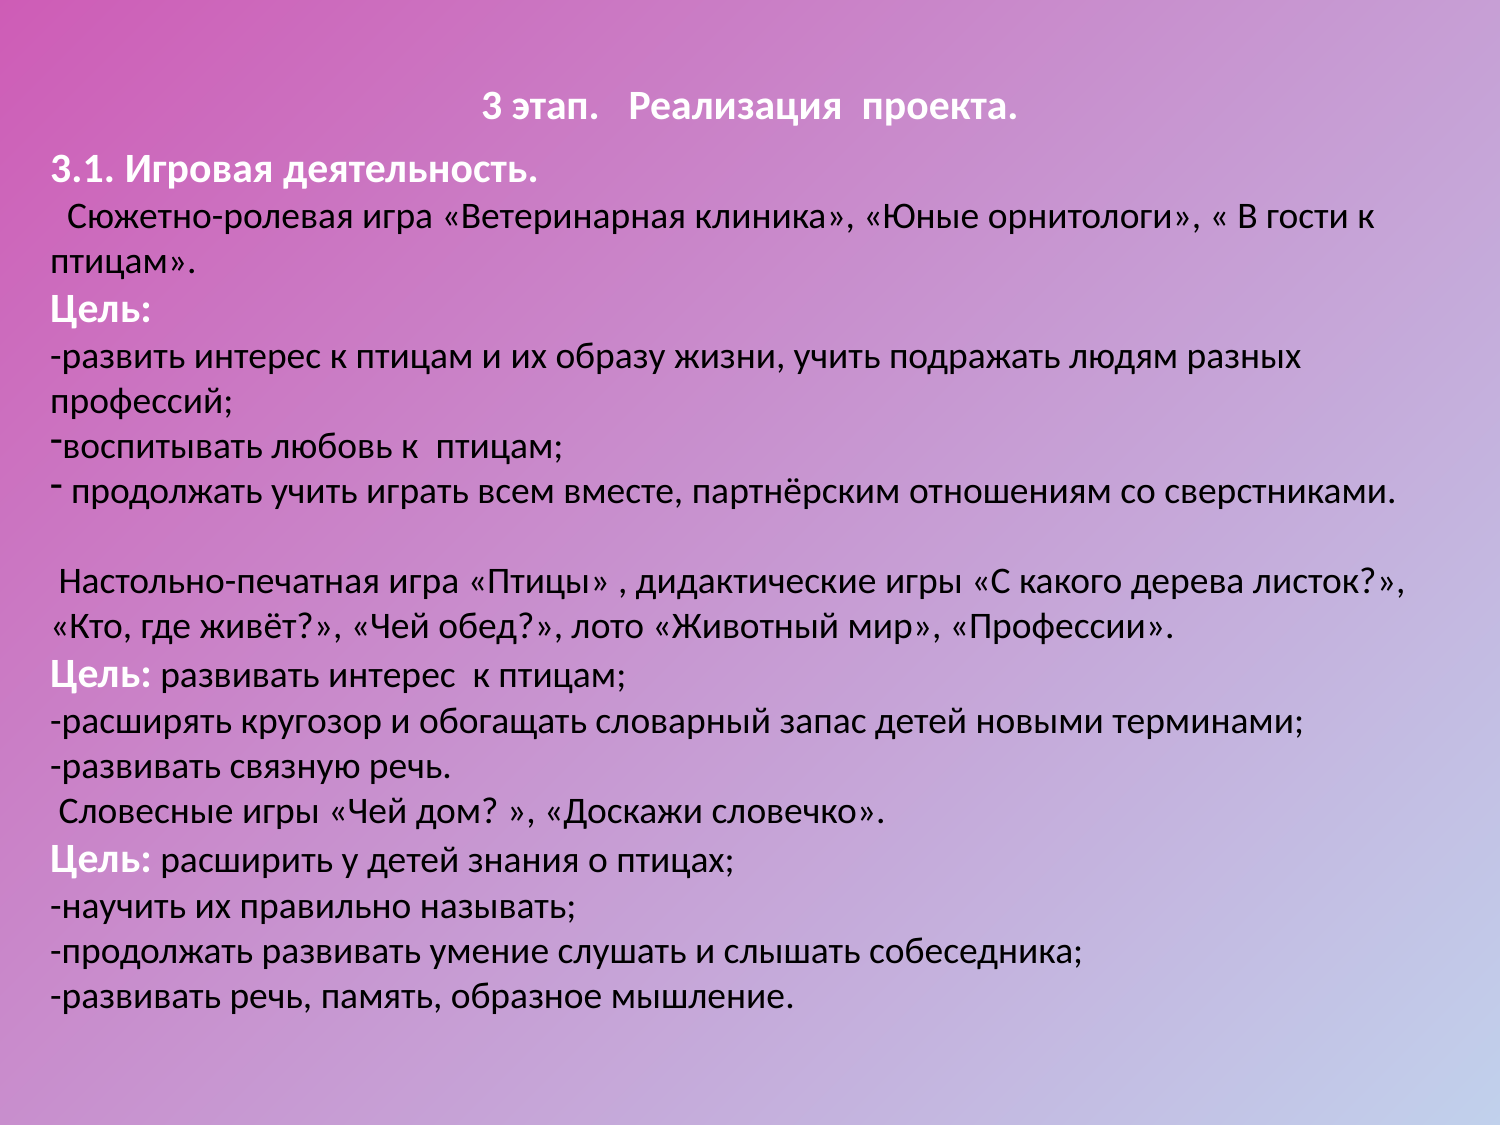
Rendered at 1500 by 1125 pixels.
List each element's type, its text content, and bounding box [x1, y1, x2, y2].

text_box 3.1. Игровая деятельность. Сюжетно-ролевая игра «Ветеринарная клиника», «Юные орнитологи», « В гости к птицам». Цель: -развить интерес к птицам и их образу жизни, учить подражать людям разных профессий; воспитывать любовь к птицам; продолжать учить играть всем вместе, партнёрским отношениям со сверстниками. Настольно-печатная игра «Птицы» , дидактические игры «С какого дерева листок?», «Кто, где живёт?», «Чей обед?», лото «Животный мир», «Профессии». Цель: развивать интерес к птицам; -расширять кругозор и обогащать словарный запас детей новыми терминами; -развивать связную речь. Словесные игры «Чей дом? », «Доскажи словечко». Цель: расширить у детей знания о птицах; -научить их правильно называть; -продолжать развивать умение слушать и слышать собеседника; -развивать речь, память, образное мышление. [35, 133, 1454, 1024]
text_box 3 этап. Реализация проекта. [35, 70, 1465, 136]
